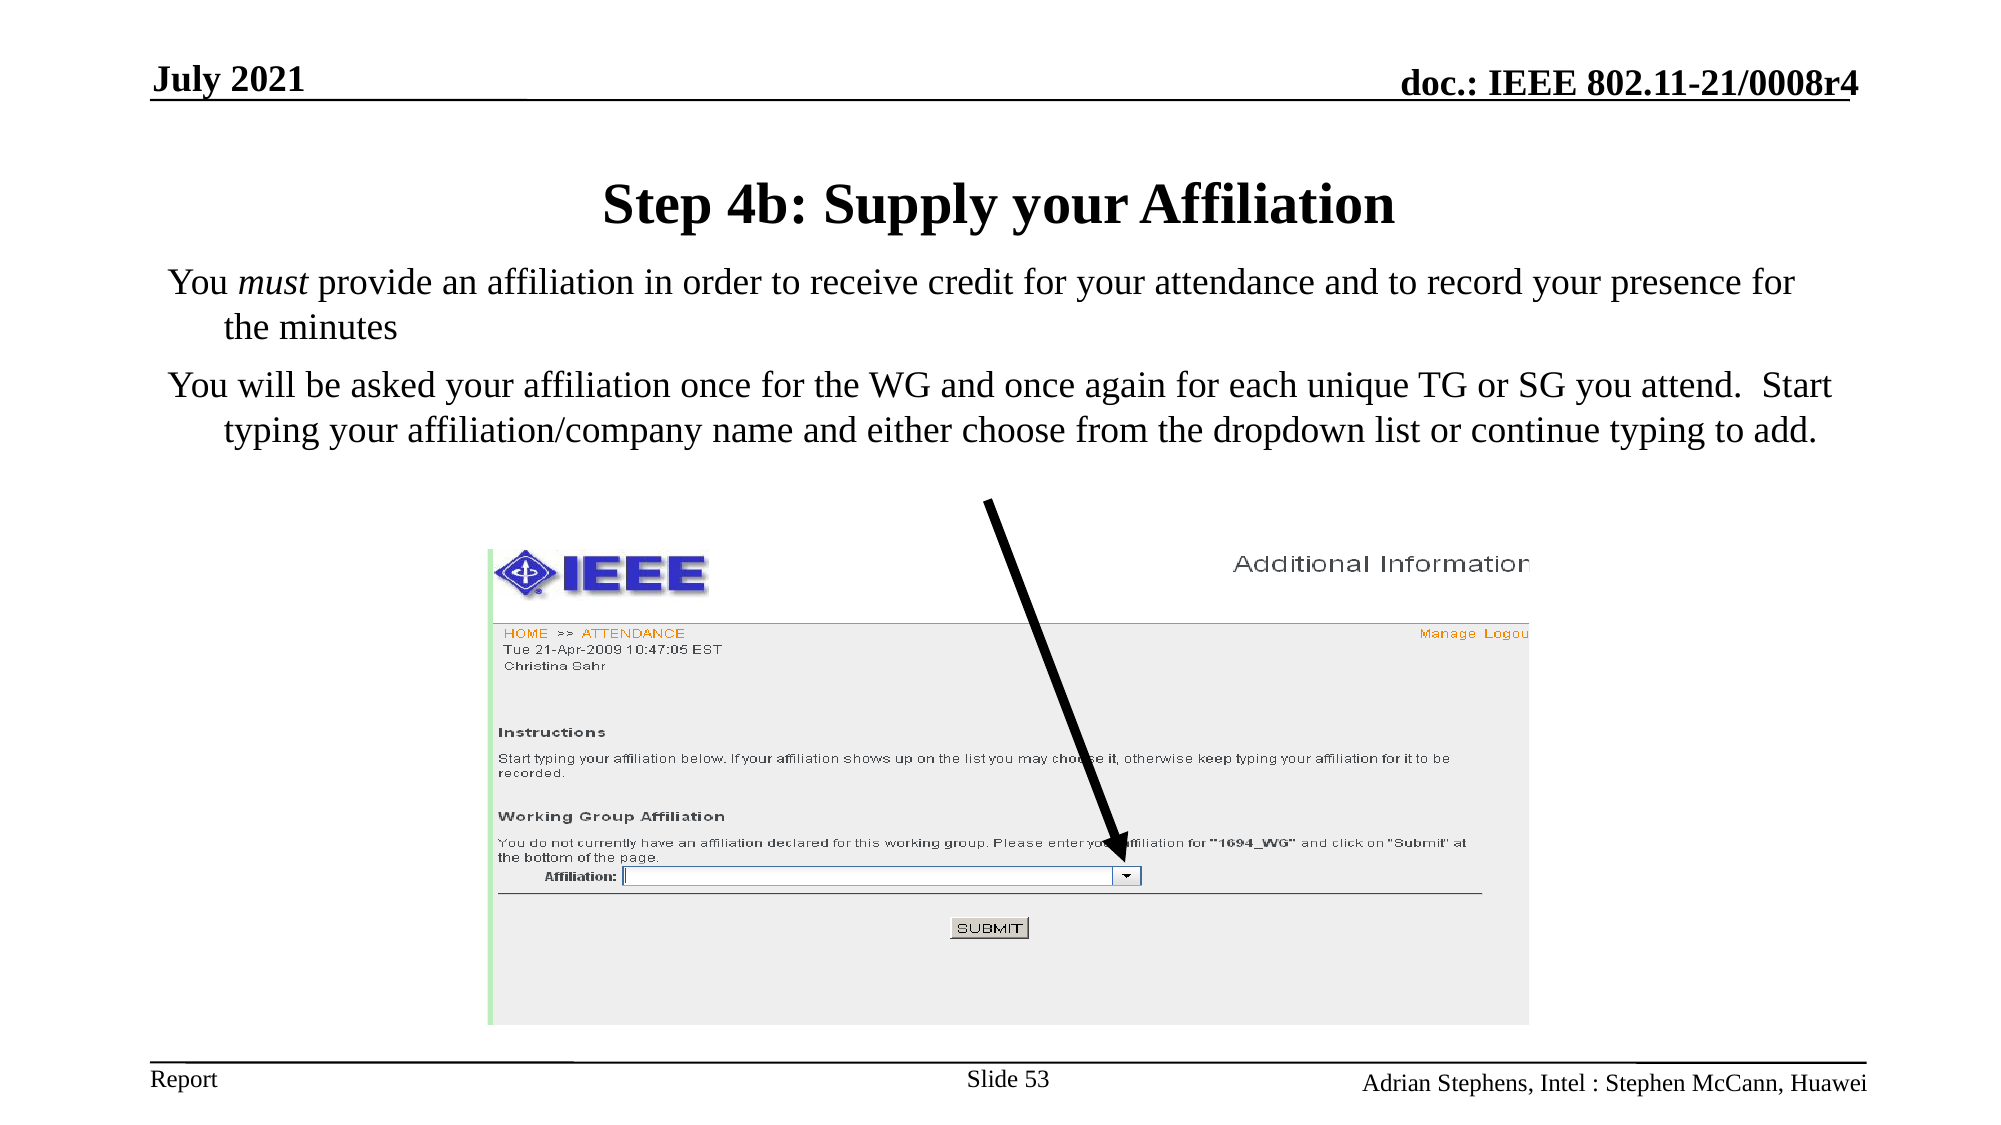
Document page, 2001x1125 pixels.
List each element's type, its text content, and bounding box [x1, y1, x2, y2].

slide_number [152, 54, 563, 100]
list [487, 549, 1530, 1026]
footer Adrian Stephens, Intel : Stephen McCann, Huawei [1283, 1066, 1869, 1108]
list You must provide an affiliation in order to receive credit for your attendance and to record your presence for the minutes You will be asked your affiliation once for the WG and once again for each unique TG or SG you attend. Start typing your affiliation/company name and either choose from the dropdown list or continue typing to add. [152, 249, 1853, 513]
slide_number Slide 53 [950, 1061, 1067, 1123]
title Step 4b: Supply your Affiliation [149, 112, 1850, 288]
